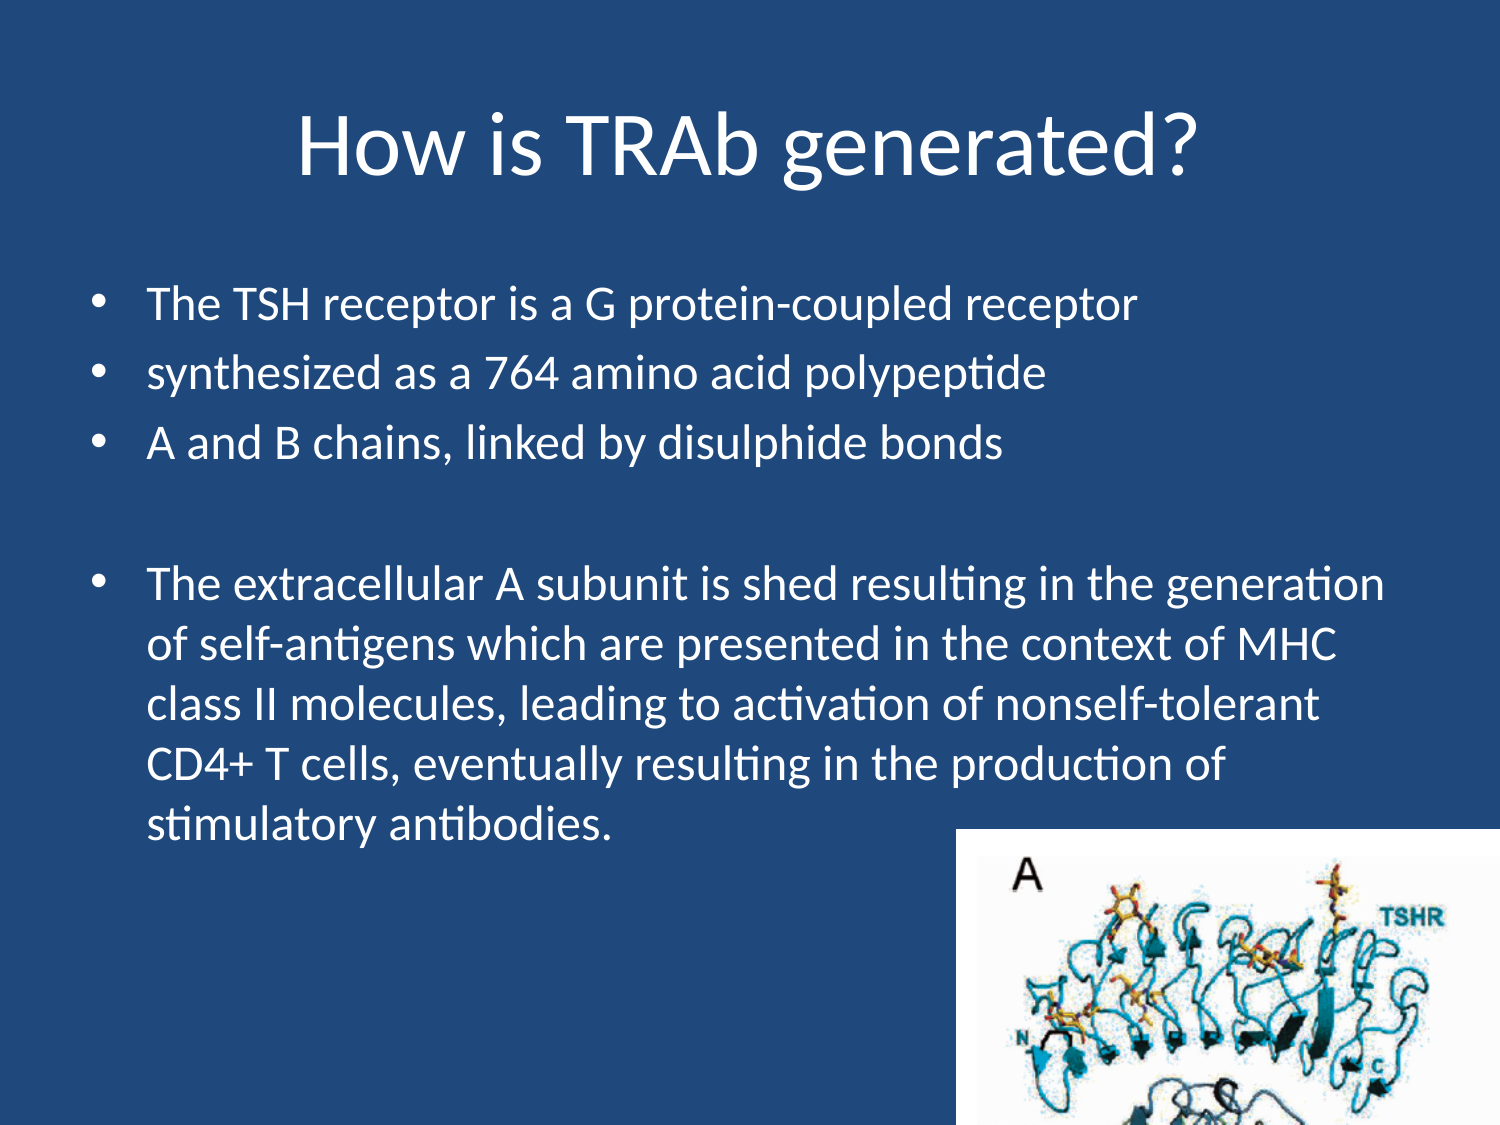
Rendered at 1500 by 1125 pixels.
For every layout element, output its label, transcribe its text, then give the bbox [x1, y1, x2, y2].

list The TSH receptor is a G protein-coupled receptor synthesized as a 764 amino acid polypeptide A and B chains, linked by disulphide bonds The extracellular A subunit is shed resulting in the generation of self-antigens which are presented in the context of MHC class II molecules, leading to activation of nonself-tolerant CD4+ T cells, eventually resulting in the production of stimulatory antibodies. [75, 262, 1425, 1005]
picture [955, 829, 1500, 1125]
title How is TRAb generated? [75, 45, 1425, 233]
